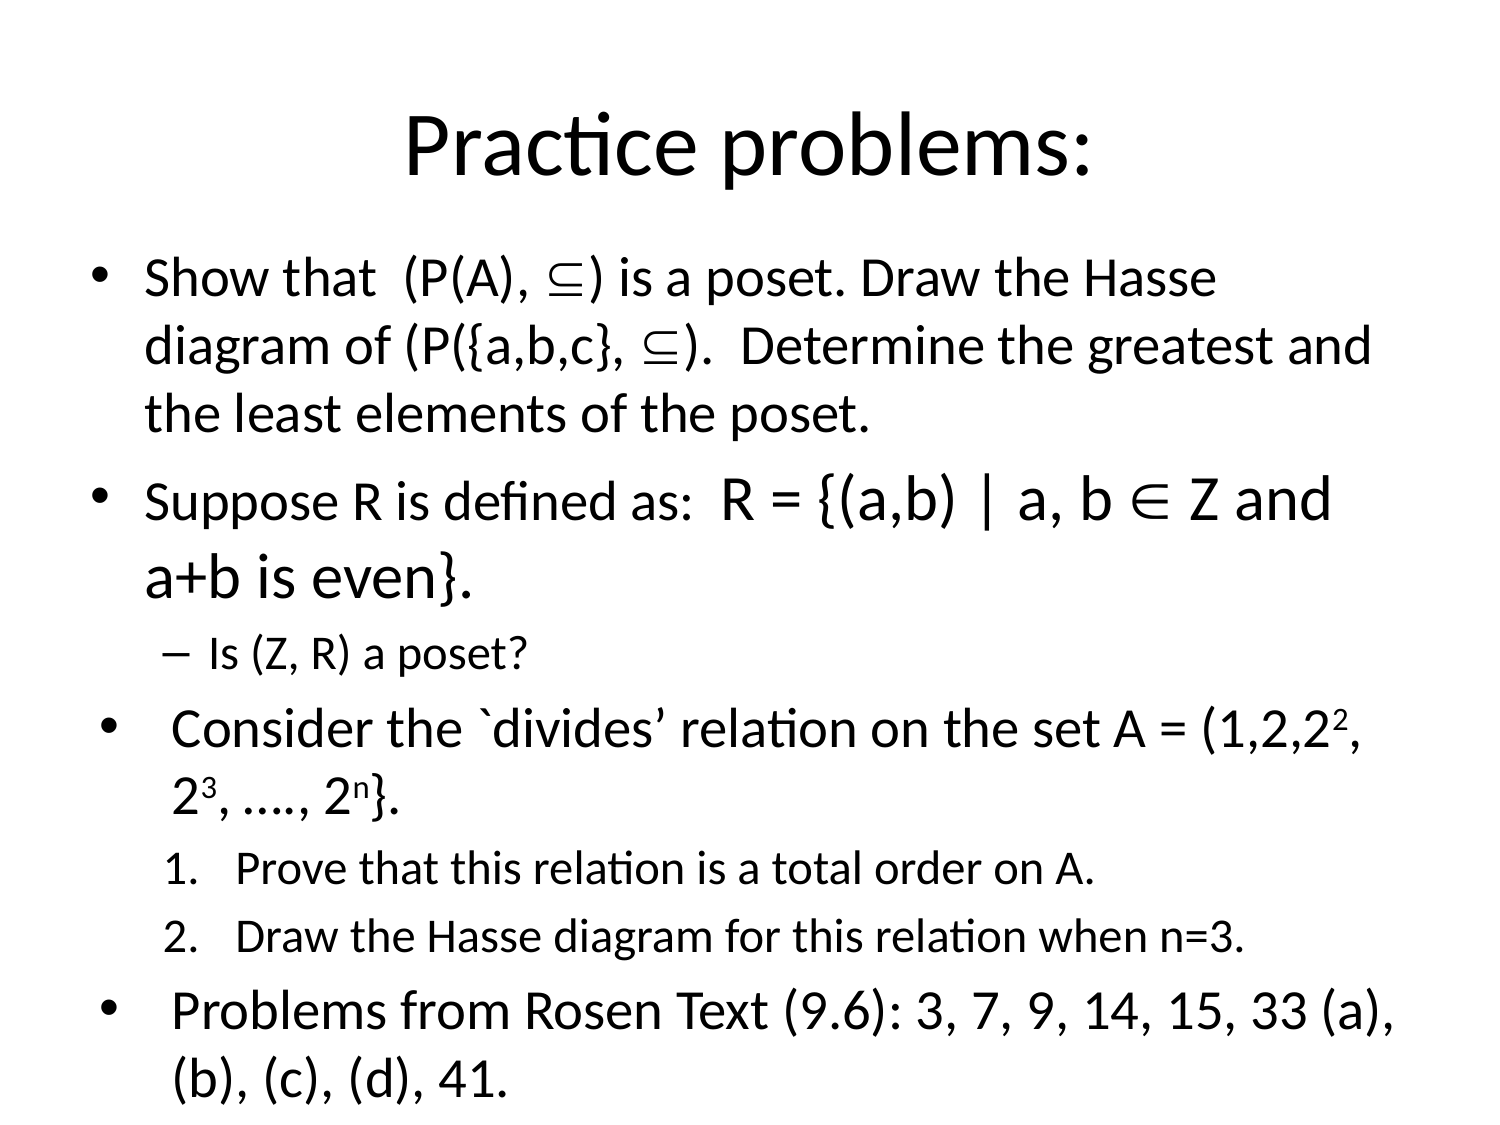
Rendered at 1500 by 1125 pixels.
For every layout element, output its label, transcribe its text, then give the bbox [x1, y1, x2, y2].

list Show that (P(A), ) is a poset. Draw the Hasse diagram of (P({a,b,c}, ). Determine the greatest and the least elements of the poset. Suppose R is defined as: R = {(a,b) | a, b  Z and a+b is even}. Is (Z, R) a poset? Consider the `divides’ relation on the set A = (1,2,22, 23, …., 2n}. Prove that this relation is a total order on A. Draw the Hasse diagram for this relation when n=3. Problems from Rosen Text (9.6): 3, 7, 9, 14, 15, 33 (a), (b), (c), (d), 41. [75, 232, 1425, 1125]
title Practice problems: [75, 45, 1425, 232]
